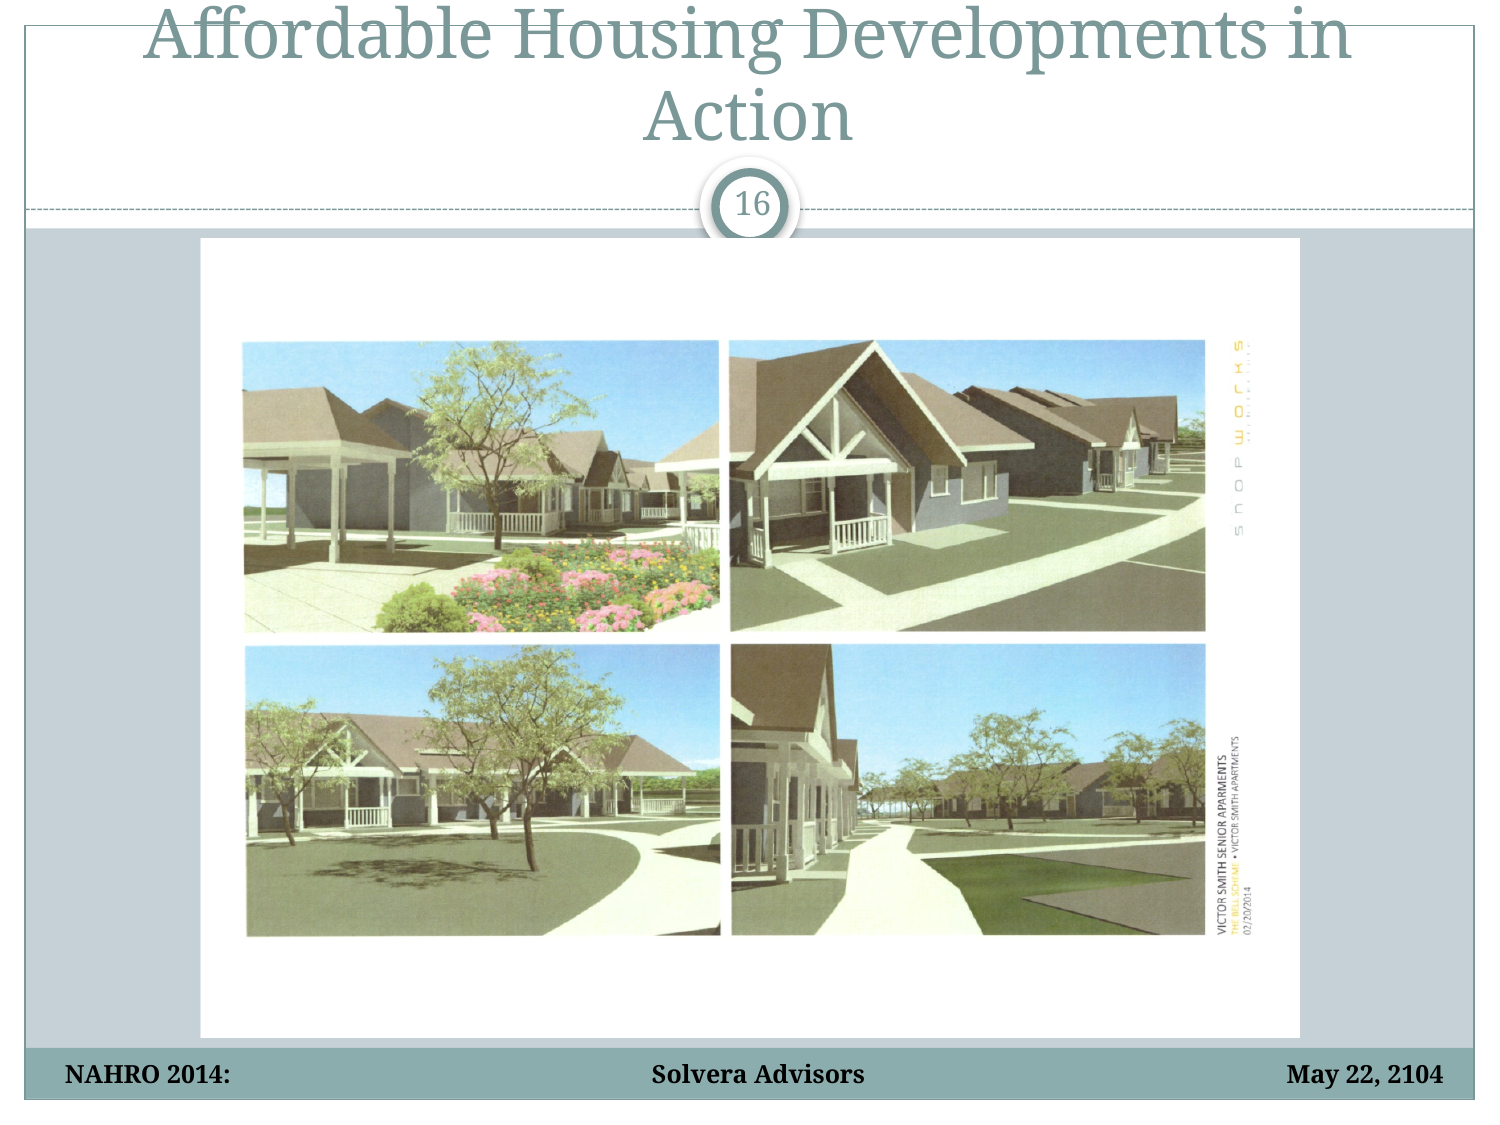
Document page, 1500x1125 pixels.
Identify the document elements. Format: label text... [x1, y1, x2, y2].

footer NAHRO 2014: Solvera Advisors May 22, 2104 [1156, 1051, 1463, 1112]
picture [202, 238, 349, 1038]
title Affordable Housing Developments in Action [49, 37, 1450, 162]
footer NAHRO 2014: Solvera Advisors May 22, 2104 [50, 1051, 342, 1112]
picture [1151, 238, 1299, 1038]
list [349, 87, 1151, 1125]
